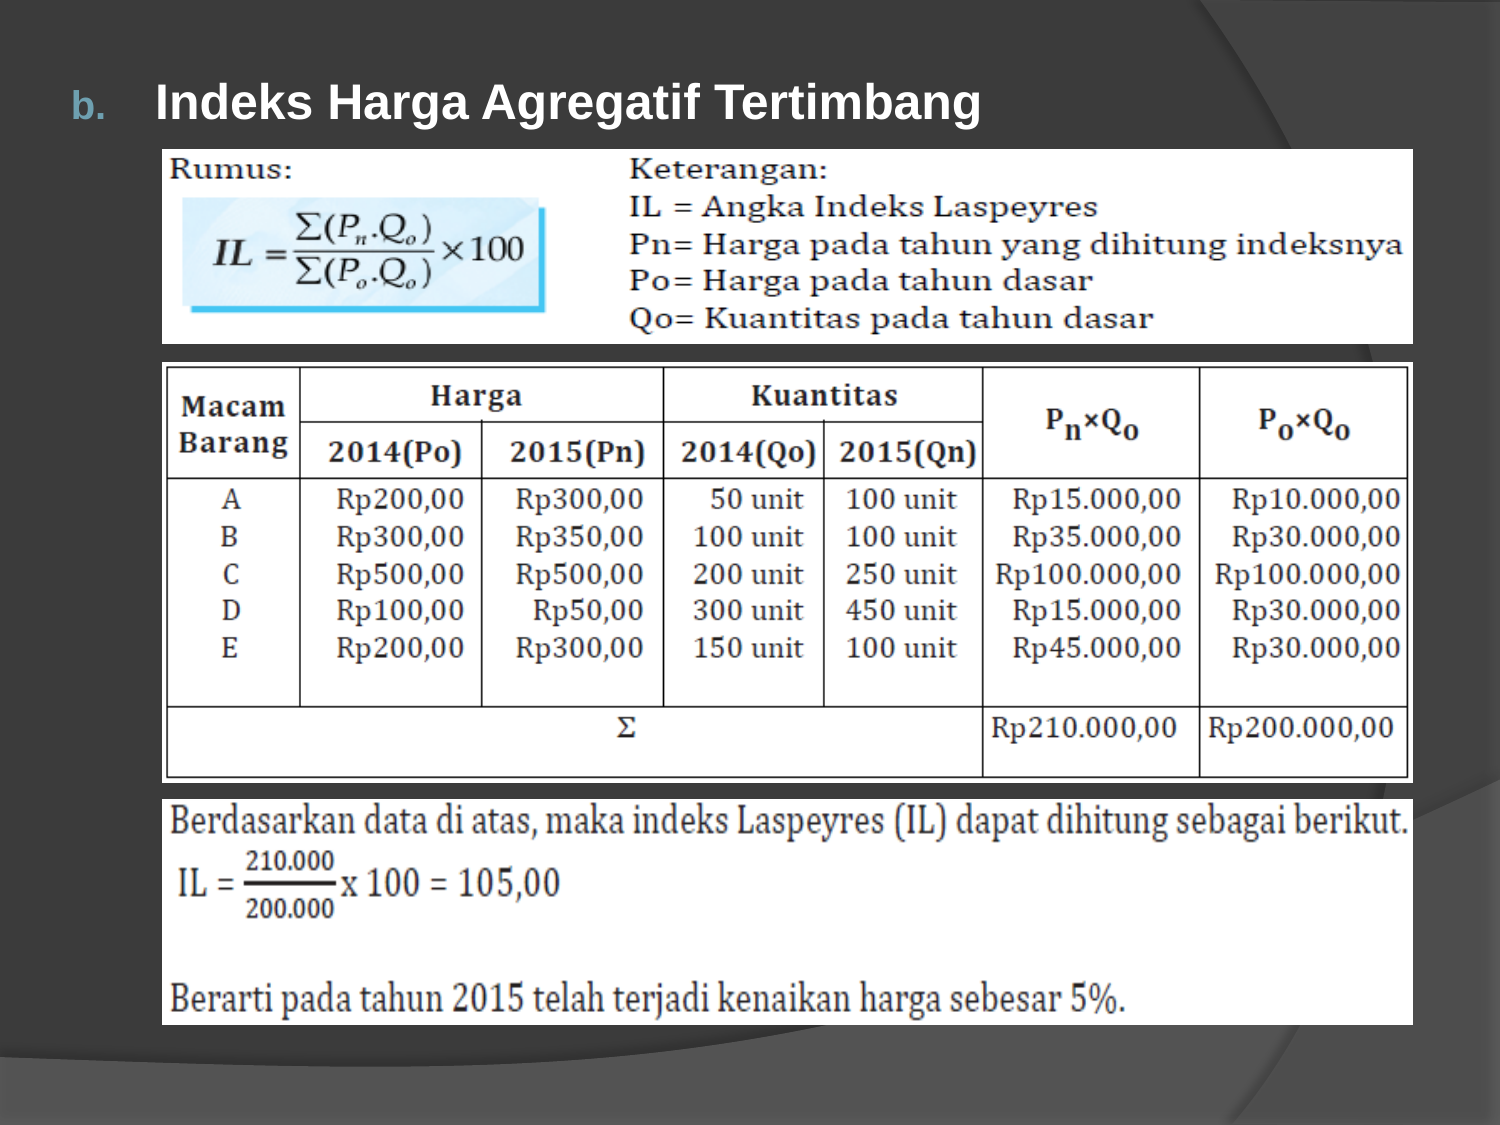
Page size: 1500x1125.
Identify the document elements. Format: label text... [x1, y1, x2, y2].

picture [162, 362, 1413, 783]
picture [162, 149, 1413, 344]
list Indeks Harga Agregatif Tertimbang [50, 62, 1413, 1005]
picture [162, 799, 1413, 1026]
